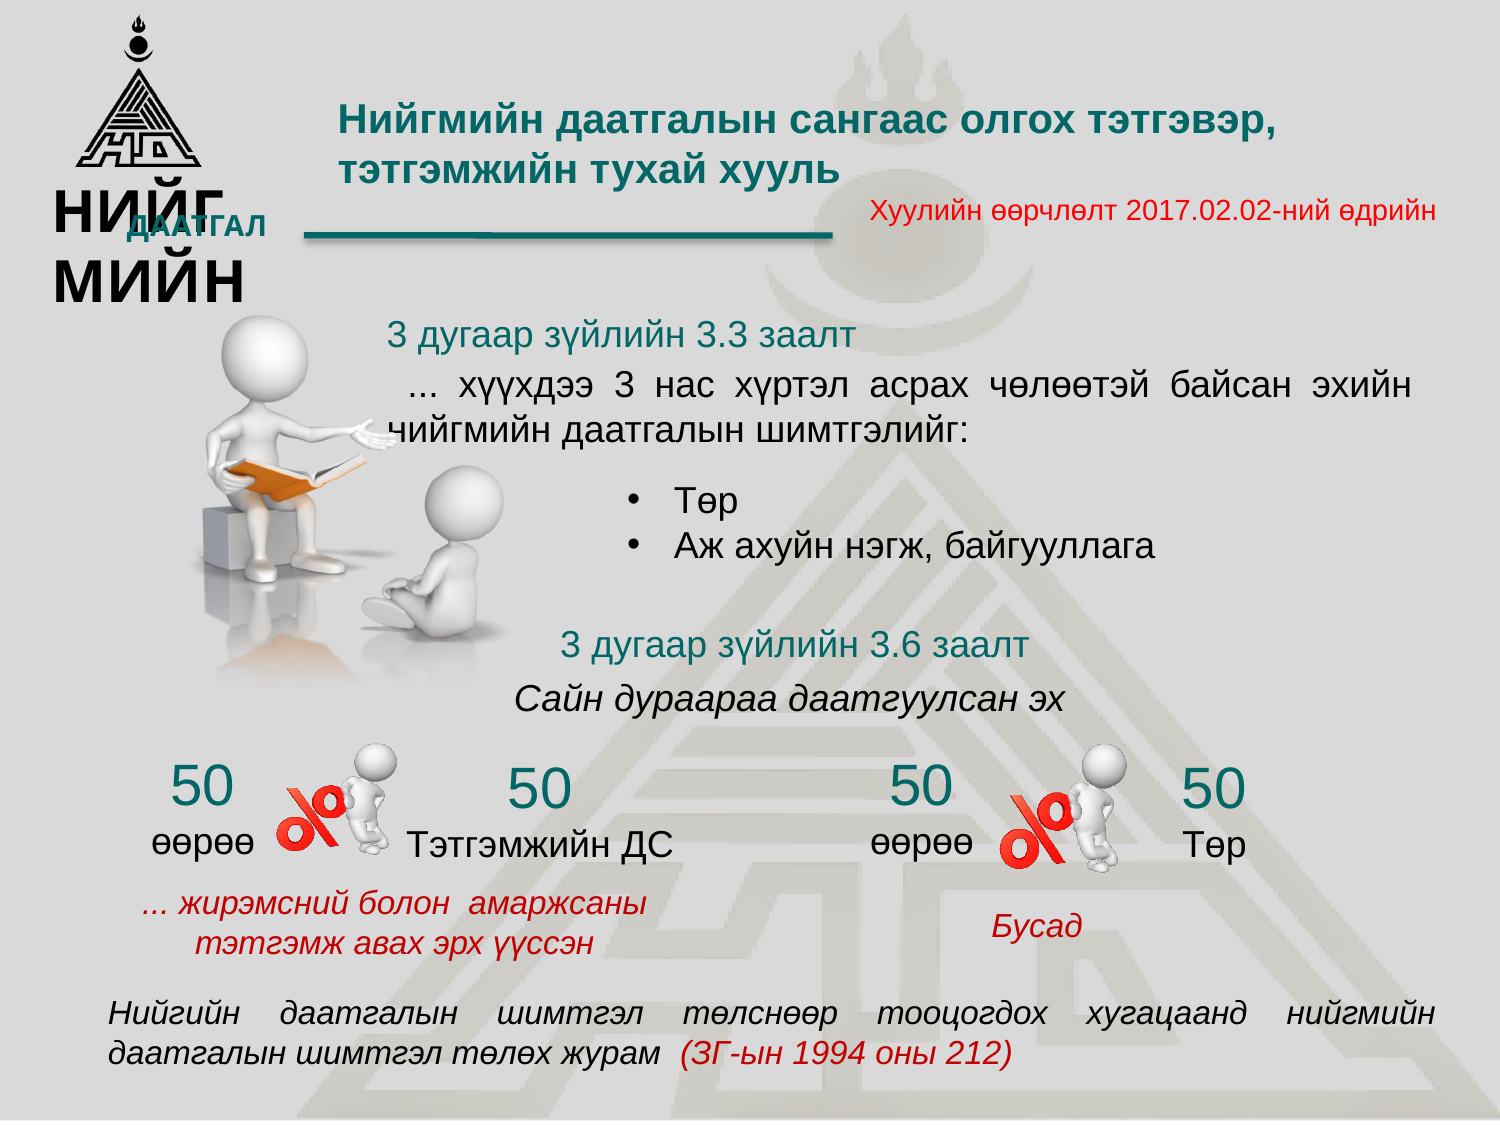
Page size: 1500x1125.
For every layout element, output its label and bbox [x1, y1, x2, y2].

text_box [498, 612, 1133, 728]
text_box [0, 0, 1500, 1121]
text_box [92, 739, 698, 957]
text_box [717, 739, 1358, 953]
picture [168, 301, 522, 689]
